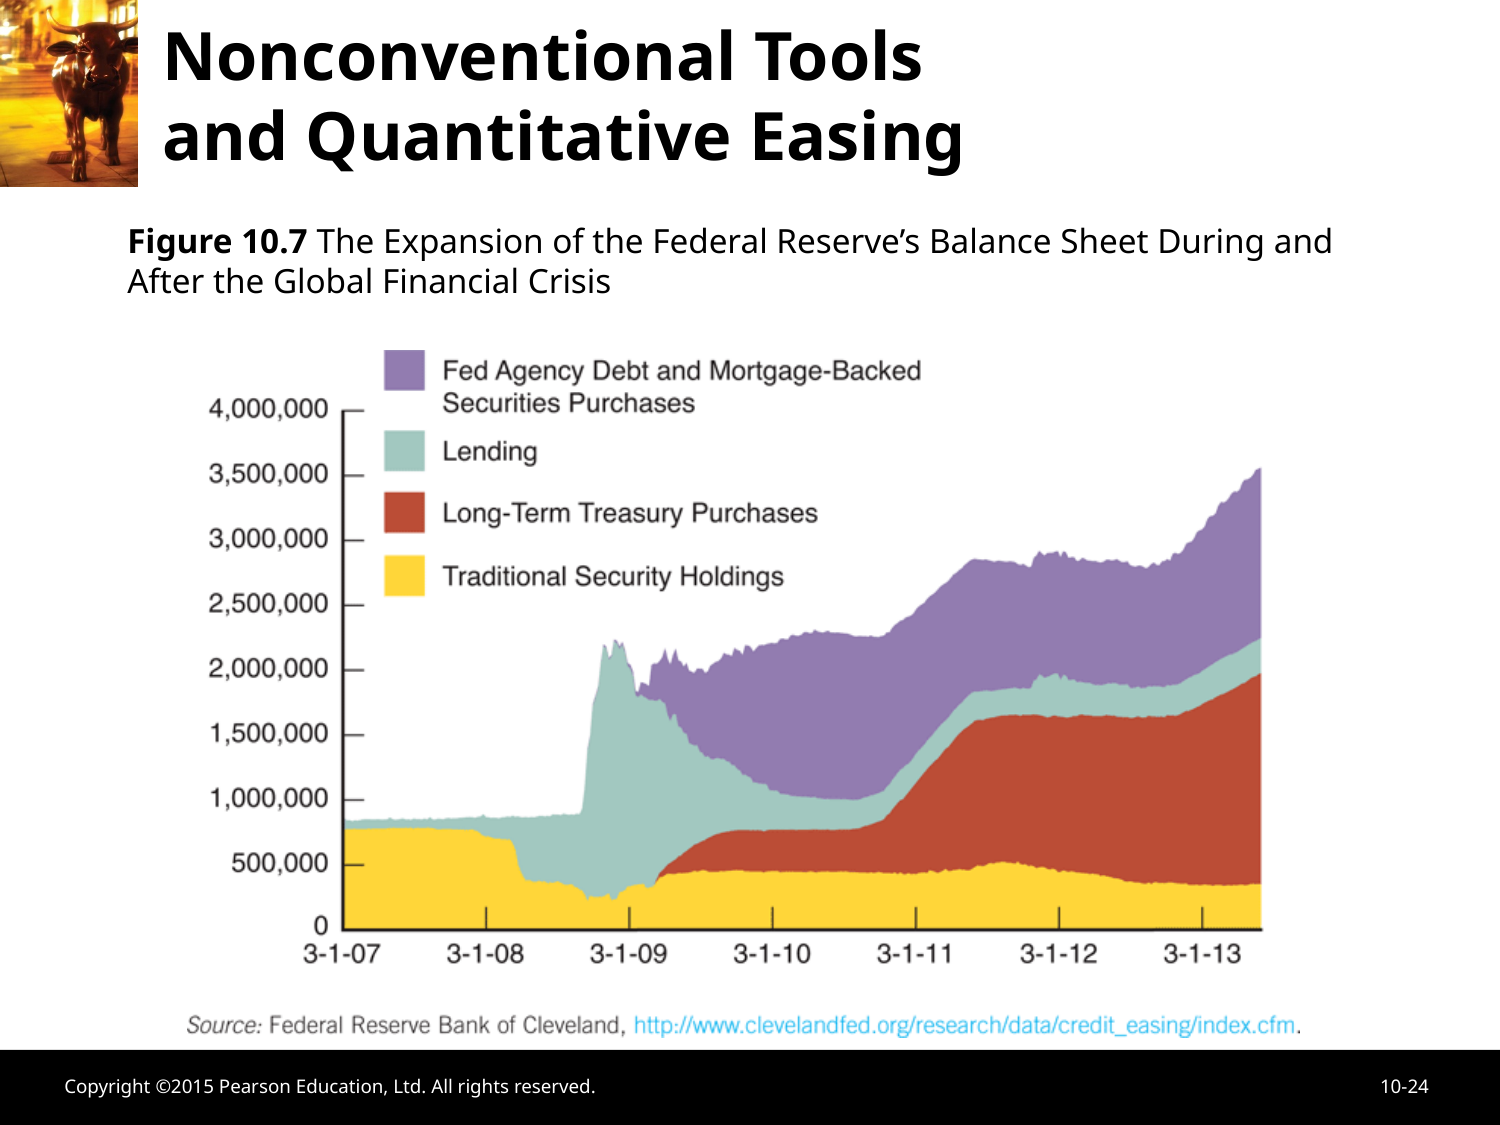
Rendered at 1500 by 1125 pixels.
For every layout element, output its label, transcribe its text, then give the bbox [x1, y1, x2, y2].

title Nonconventional Tools and Quantitative Easing [162, 0, 1425, 188]
text_box Figure 10.7 The Expansion of the Federal Reserve’s Balance Sheet During and After the Global Financial Crisis [112, 212, 1363, 307]
picture [187, 350, 1301, 1038]
picture [0, 0, 138, 187]
